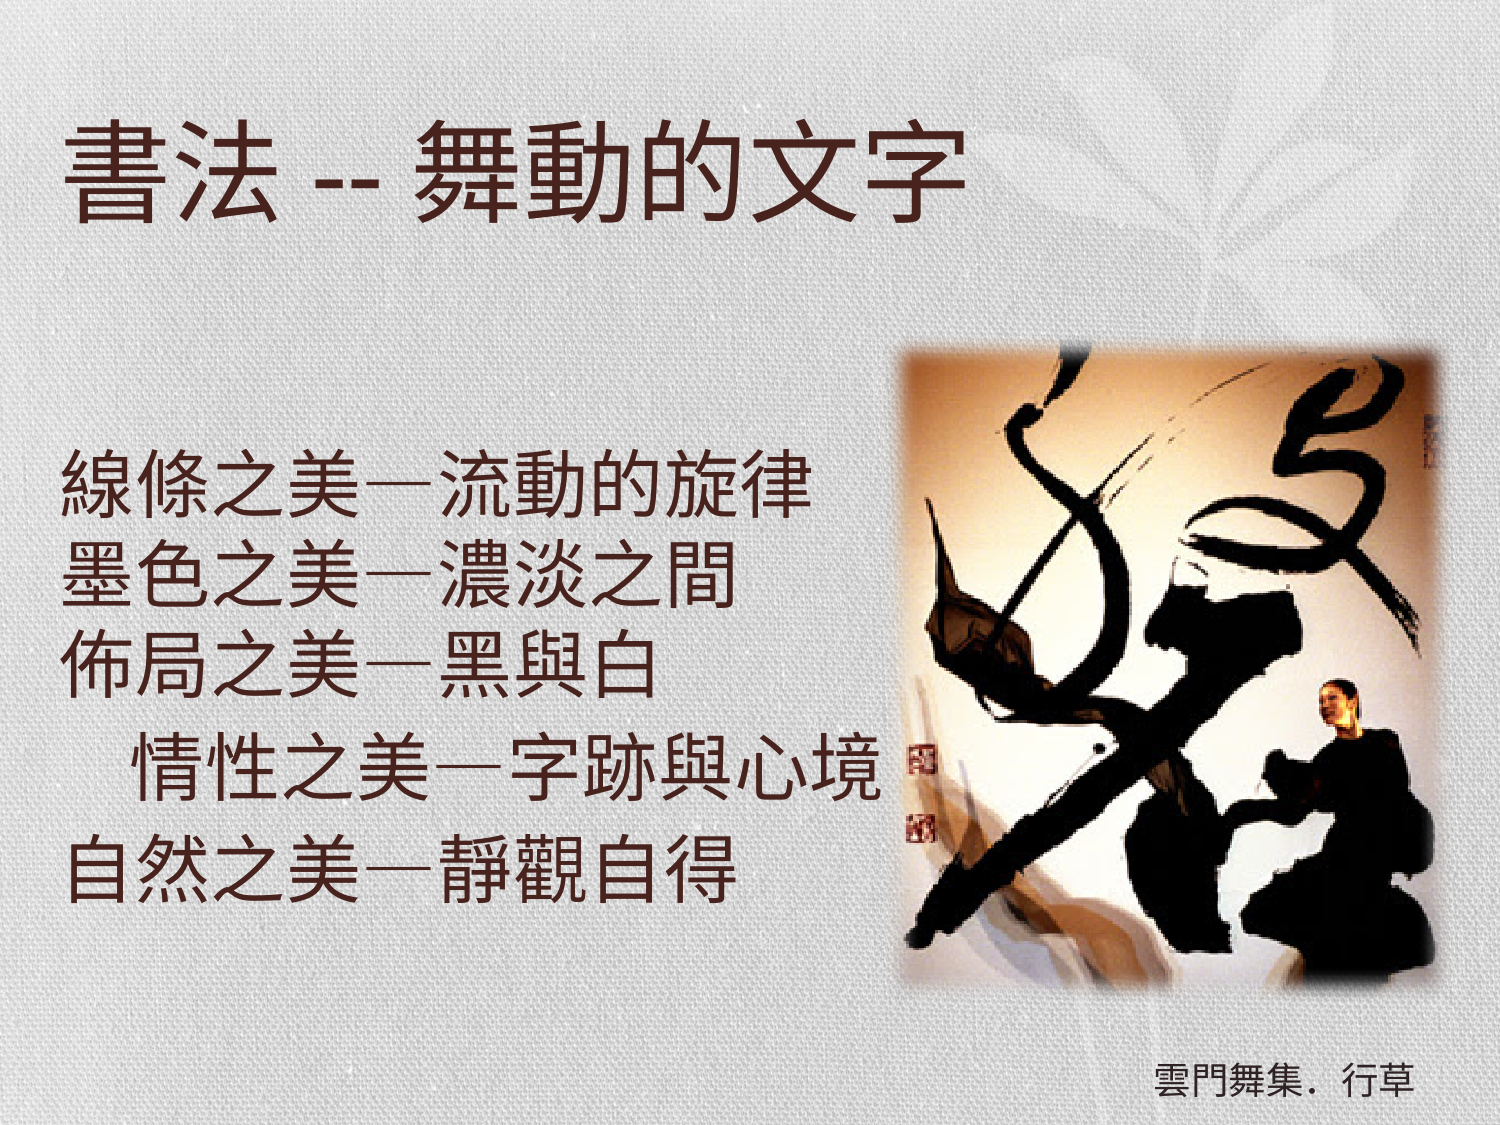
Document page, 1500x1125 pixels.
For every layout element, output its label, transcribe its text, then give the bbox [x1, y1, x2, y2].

list 線條之美—流動的旋律 墨色之美—濃淡之間 佈局之美—黑與白 情性之美—字跡與心境 自然之美—靜觀自得 [44, 157, 1455, 968]
picture [883, 333, 1454, 1003]
title 書法--舞動的文字 [44, 69, 1454, 157]
text_box 雲門舞集．行草 [1138, 1049, 1500, 1125]
